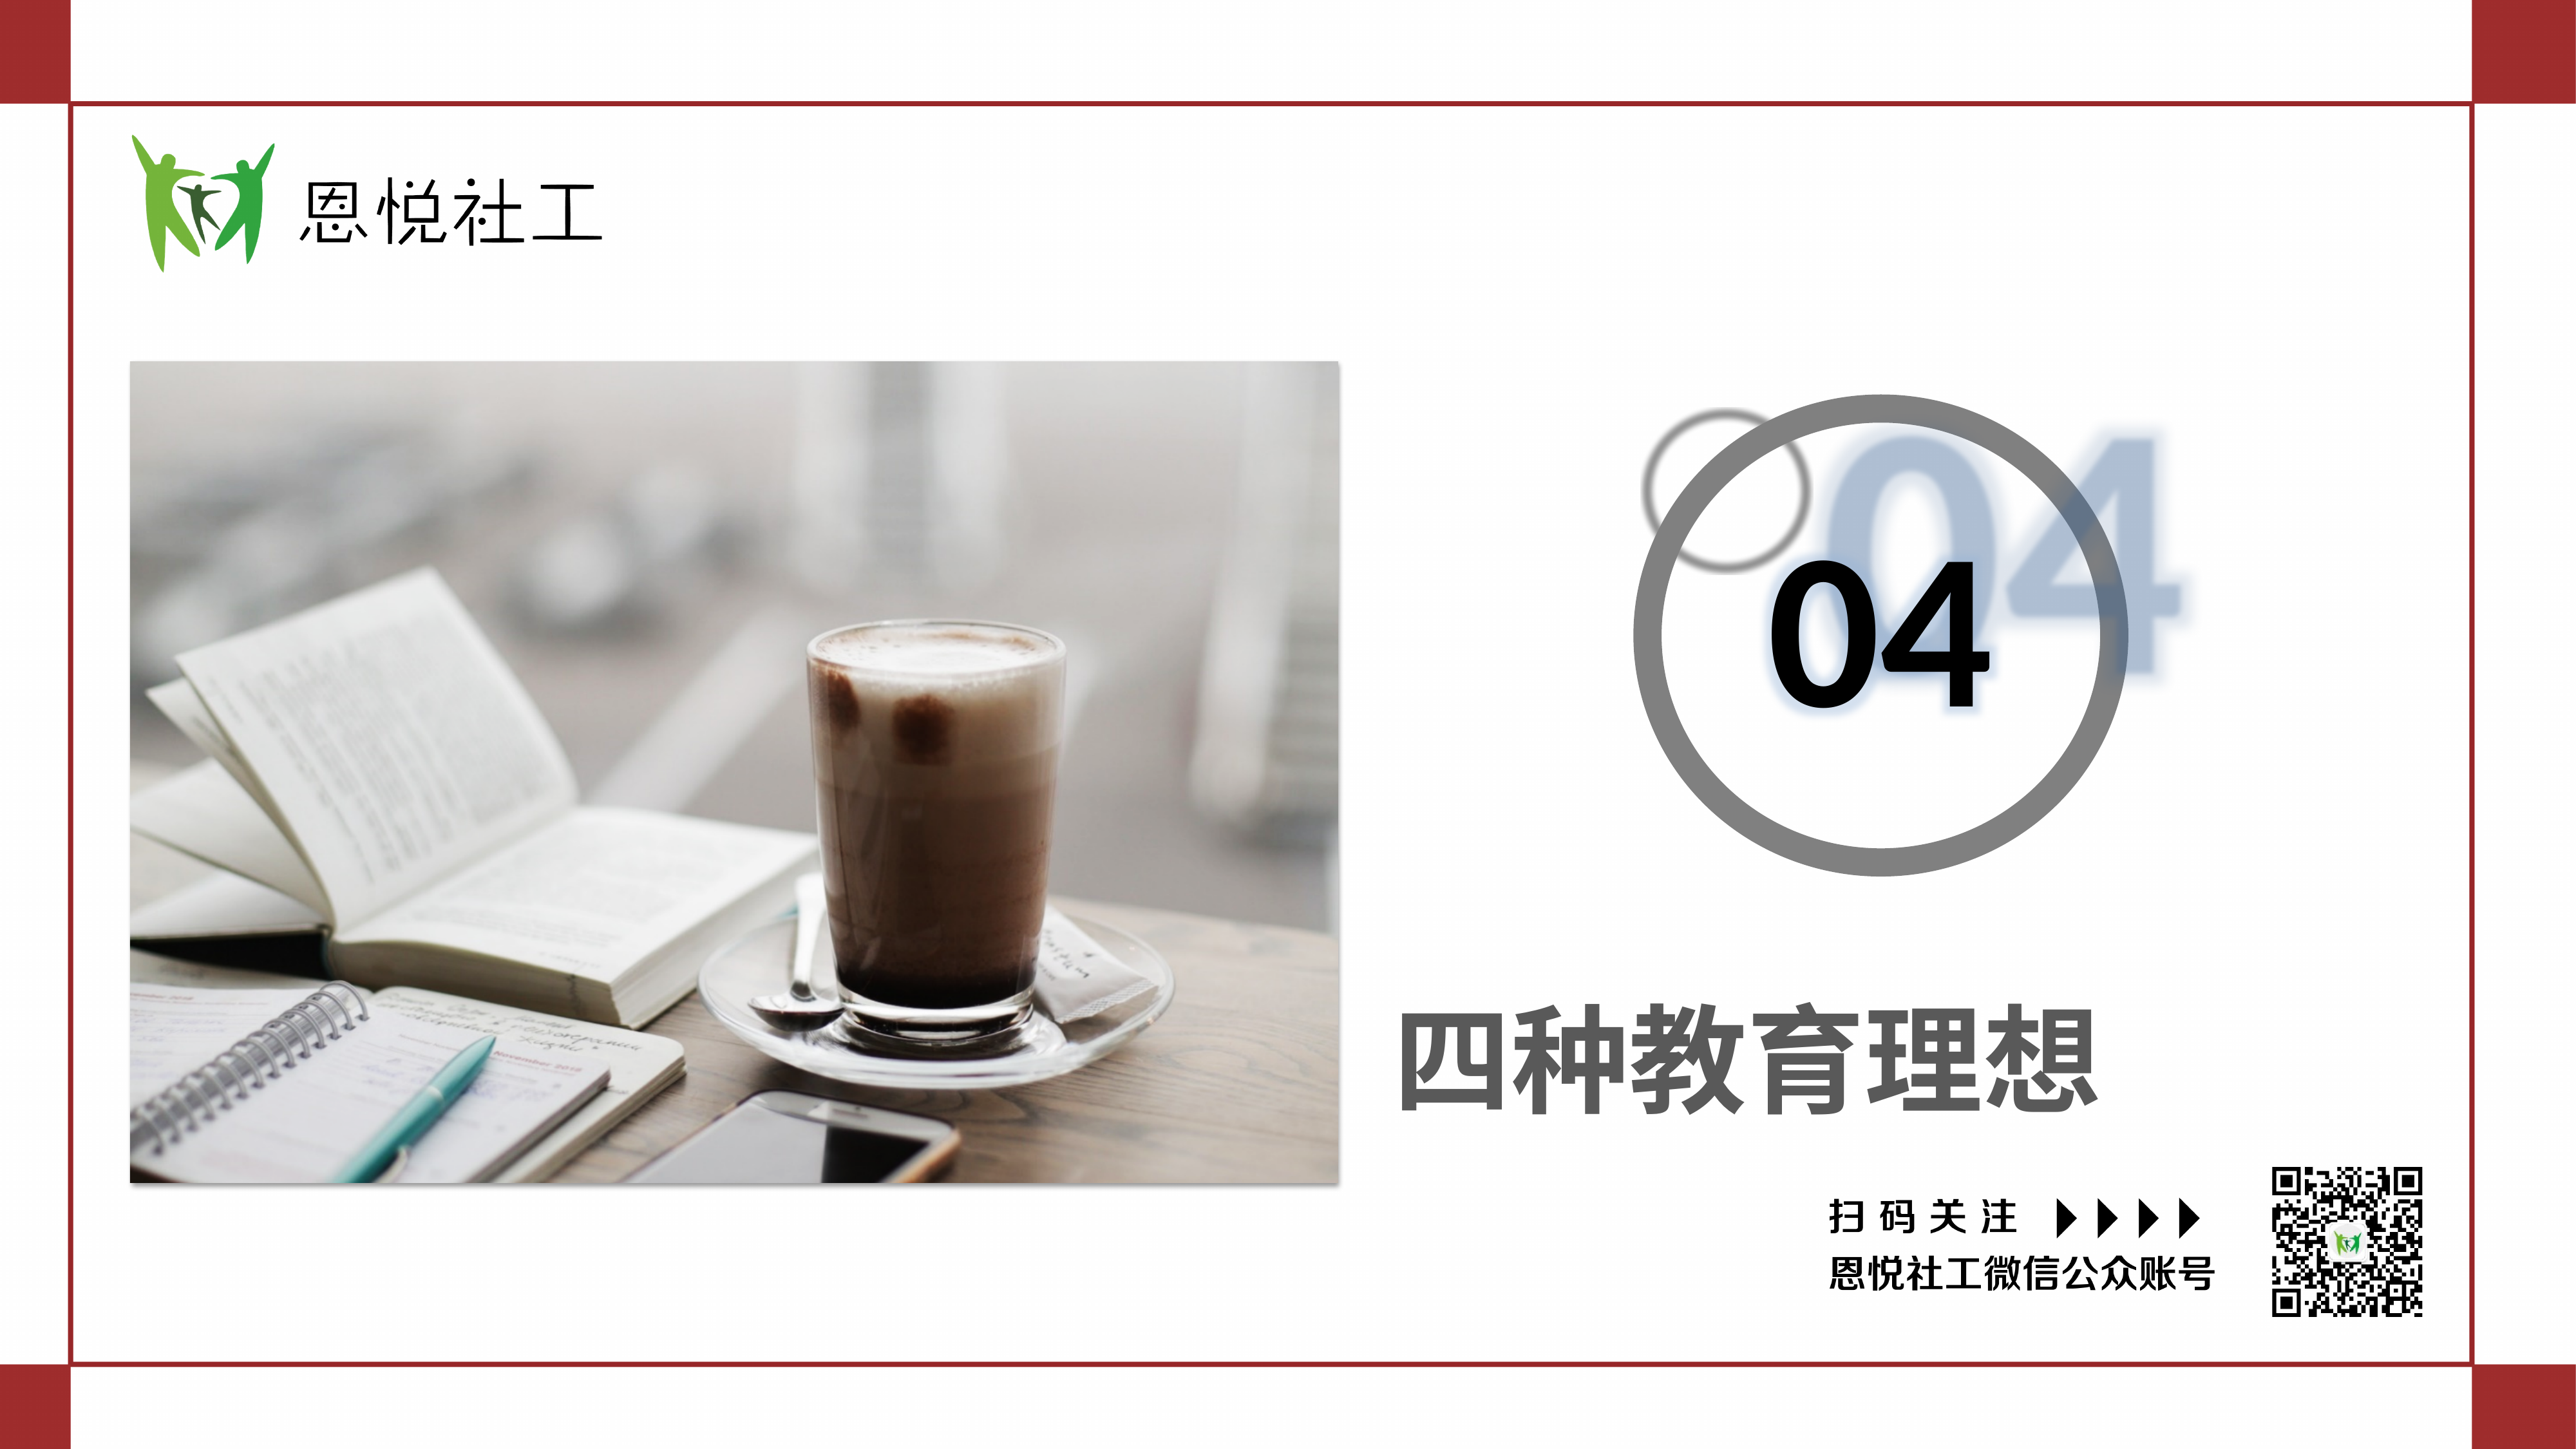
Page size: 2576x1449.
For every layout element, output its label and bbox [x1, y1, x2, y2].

picture [0, 0, 2576, 1449]
text_box [1383, 408, 2410, 1135]
